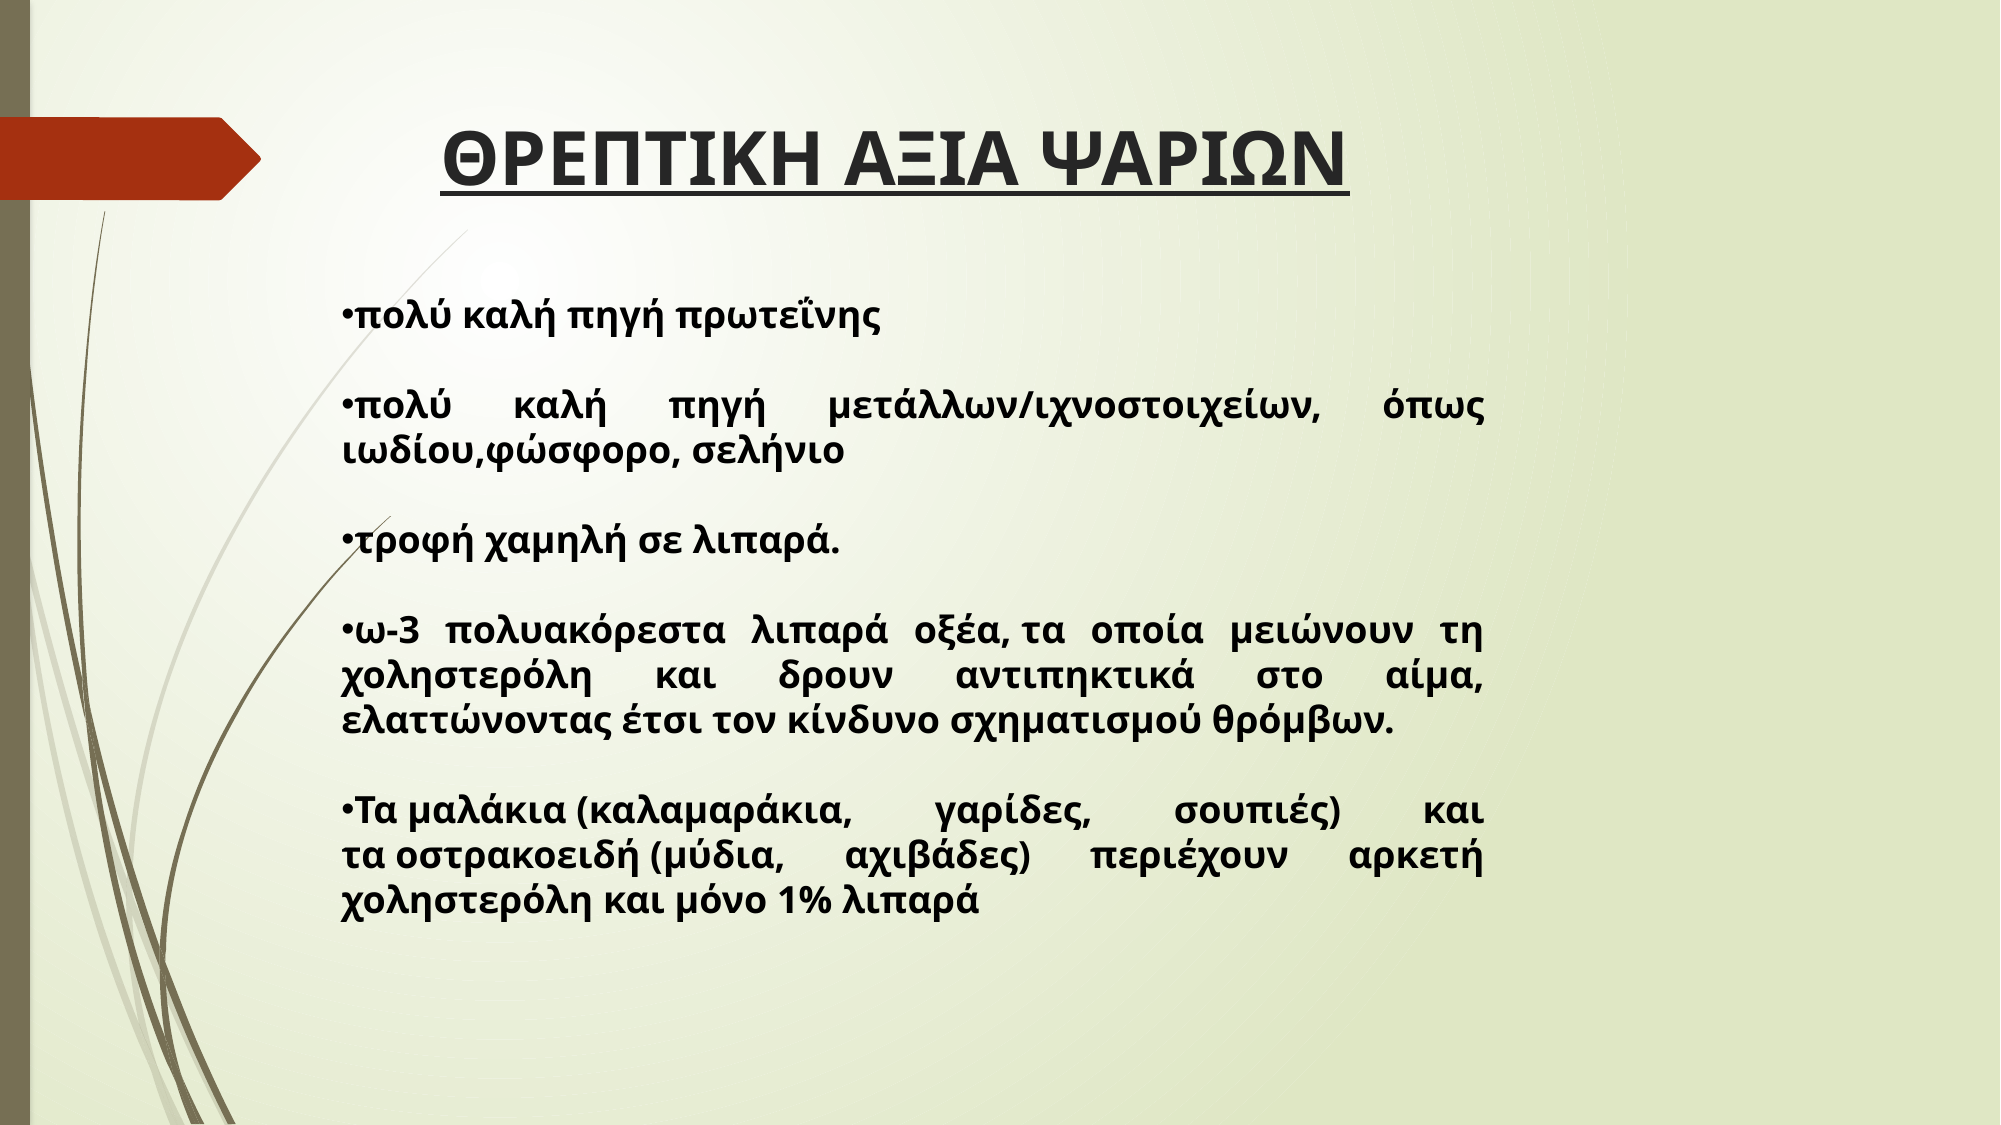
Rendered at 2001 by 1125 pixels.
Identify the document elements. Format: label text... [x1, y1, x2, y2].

title ΘΡΕΠΤΙΚΗ ΑΞΙΑ ΨΑΡΙΩΝ [425, 102, 1888, 313]
text_box πολύ καλή πηγή πρωτεΐνης πολύ καλή πηγή μετάλλων/ιχνοστοιχείων, όπως ιωδίου,φώσφορο, σελήνιο τροφή χαμηλή σε λιπαρά. ω-3 πολυακόρεστα λιπαρά οξέα, τα οποία μειώνουν τη χοληστερόλη και δρουν αντιπηκτικά στο αίμα, ελαττώνοντας έτσι τον κίνδυνο σχηματισμού θρόμβων. Τα μαλάκια (καλαμαράκια, γαρίδες, σουπιές) και τα οστρακοειδή (μύδια, αχιβάδες) περιέχουν αρκετή χοληστερόλη και μόνο 1% λιπαρά [326, 284, 1500, 929]
